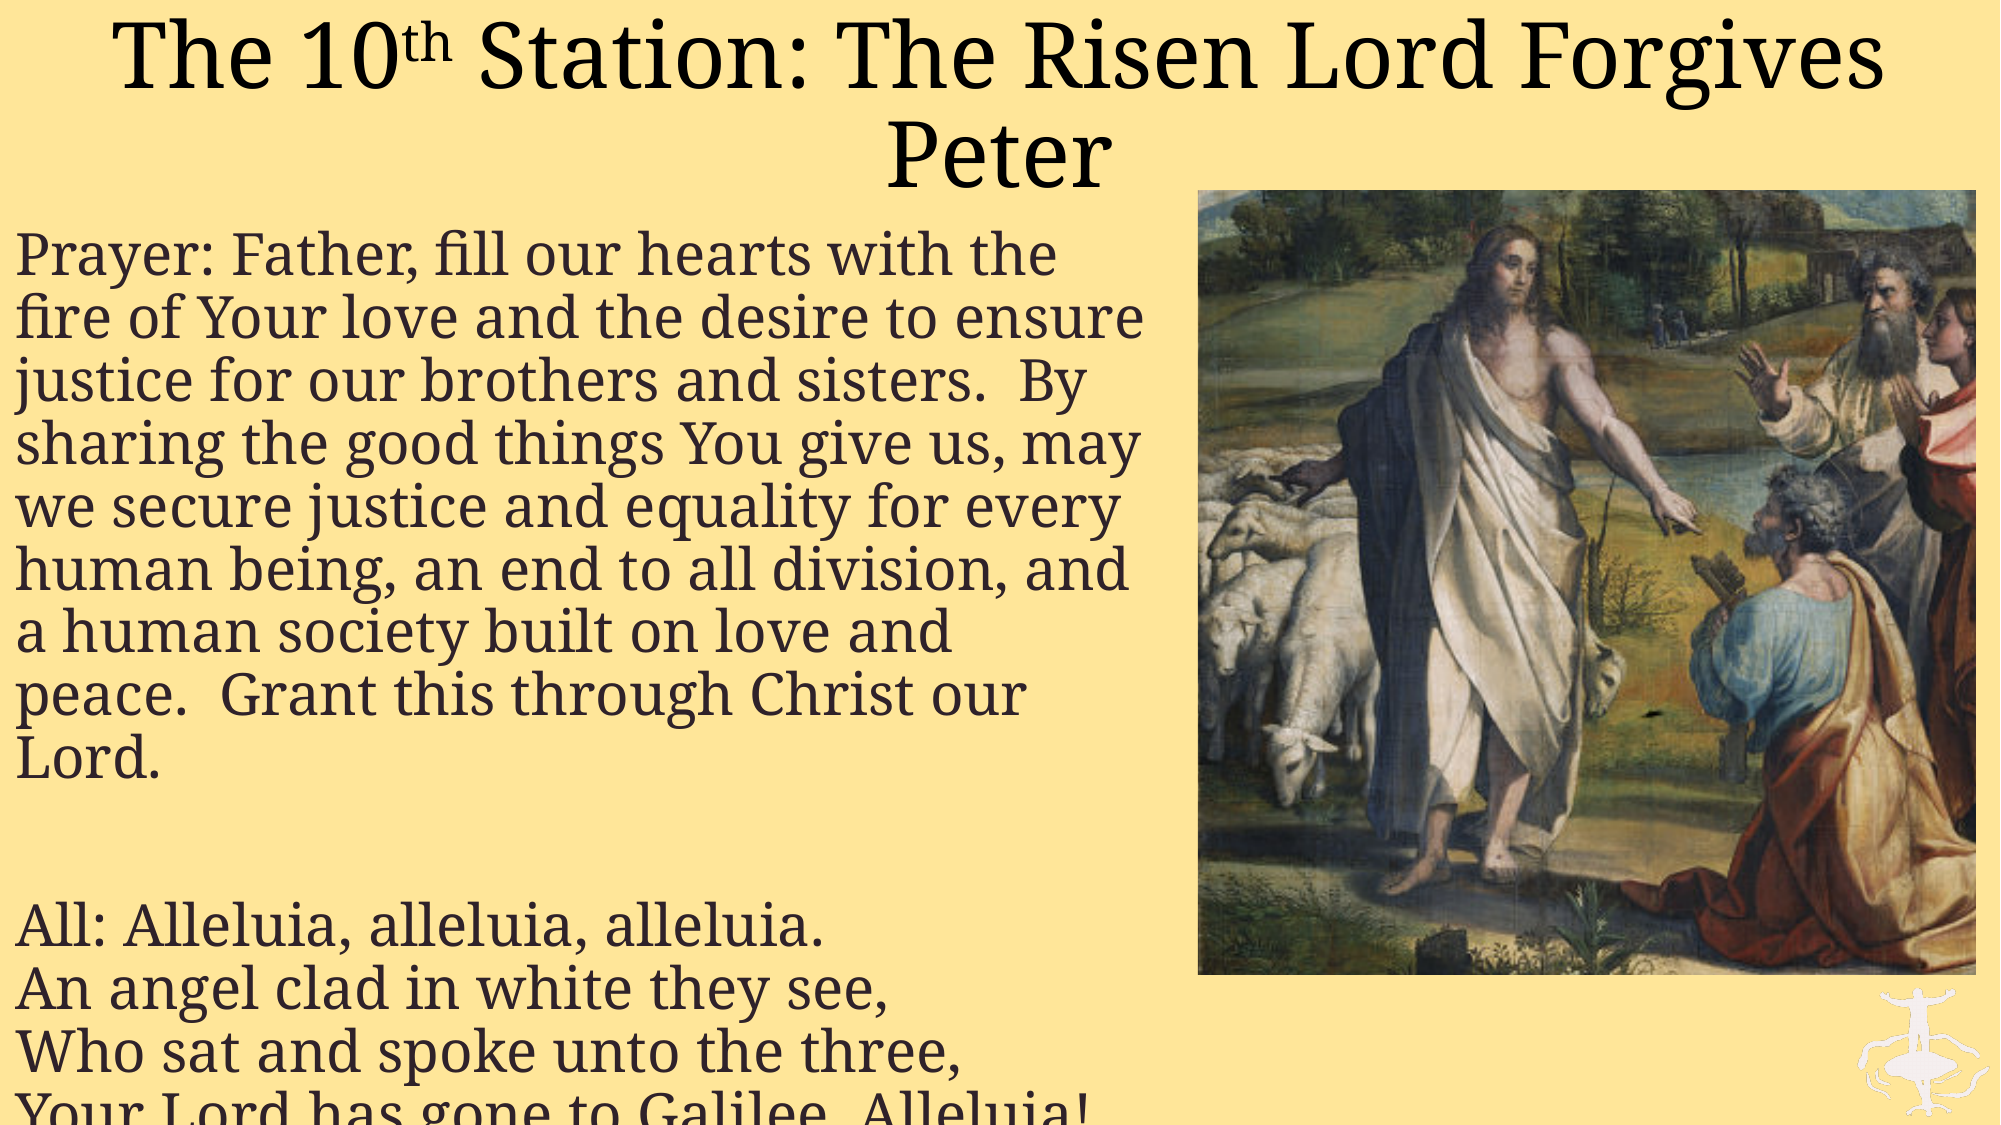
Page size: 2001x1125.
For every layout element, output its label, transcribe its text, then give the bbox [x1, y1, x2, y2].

picture [1197, 190, 2000, 1125]
list Prayer: Father, fill our hearts with the fire of Your love and the desire to ensure justice for our brothers and sisters. By sharing the good things You give us, may we secure justice and equality for every human being, an end to all division, and a human society built on love and peace. Grant this through Christ our Lord. All: Alleluia, alleluia, alleluia. An angel clad in white they see, Who sat and spoke unto the three, Your Lord has gone to Galilee, Alleluia! [0, 217, 1174, 1125]
title The 10th Station: The Risen Lord Forgives Peter [0, 0, 2000, 218]
